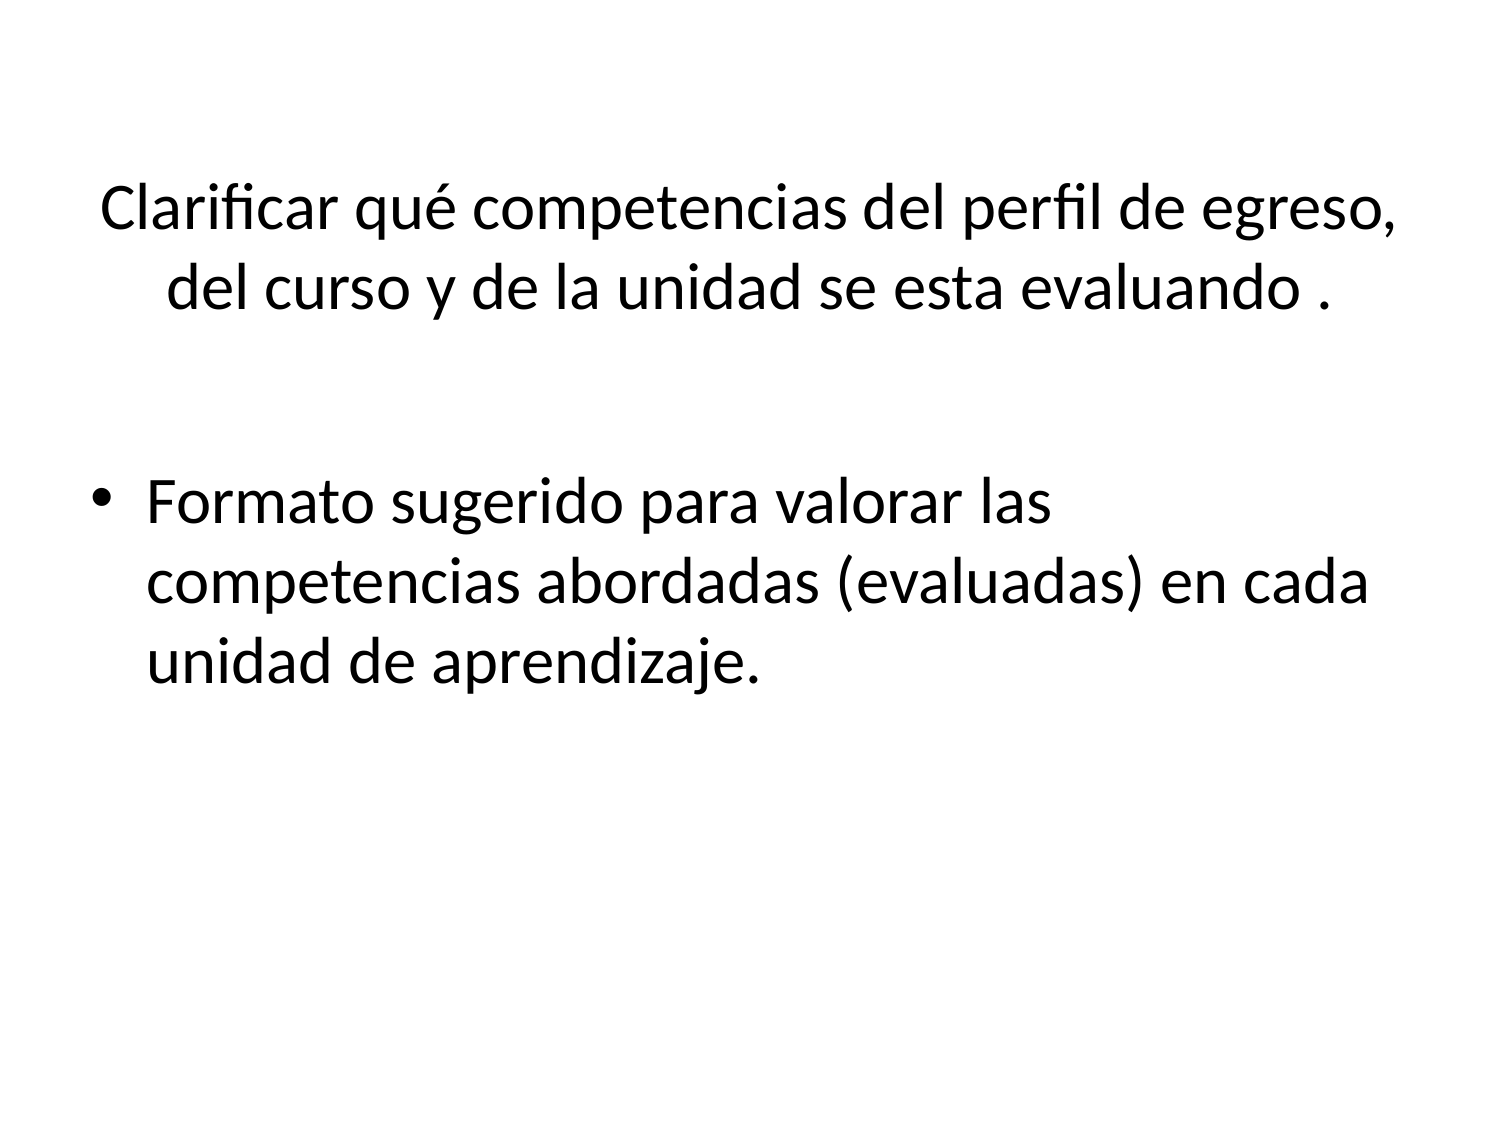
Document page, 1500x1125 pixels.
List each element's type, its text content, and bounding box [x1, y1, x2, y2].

title Clarificar qué competencias del perfil de egreso, del curso y de la unidad se esta evaluando . [75, 149, 1425, 337]
list Formato sugerido para valorar las competencias abordadas (evaluadas) en cada unidad de aprendizaje. [75, 449, 1425, 752]
